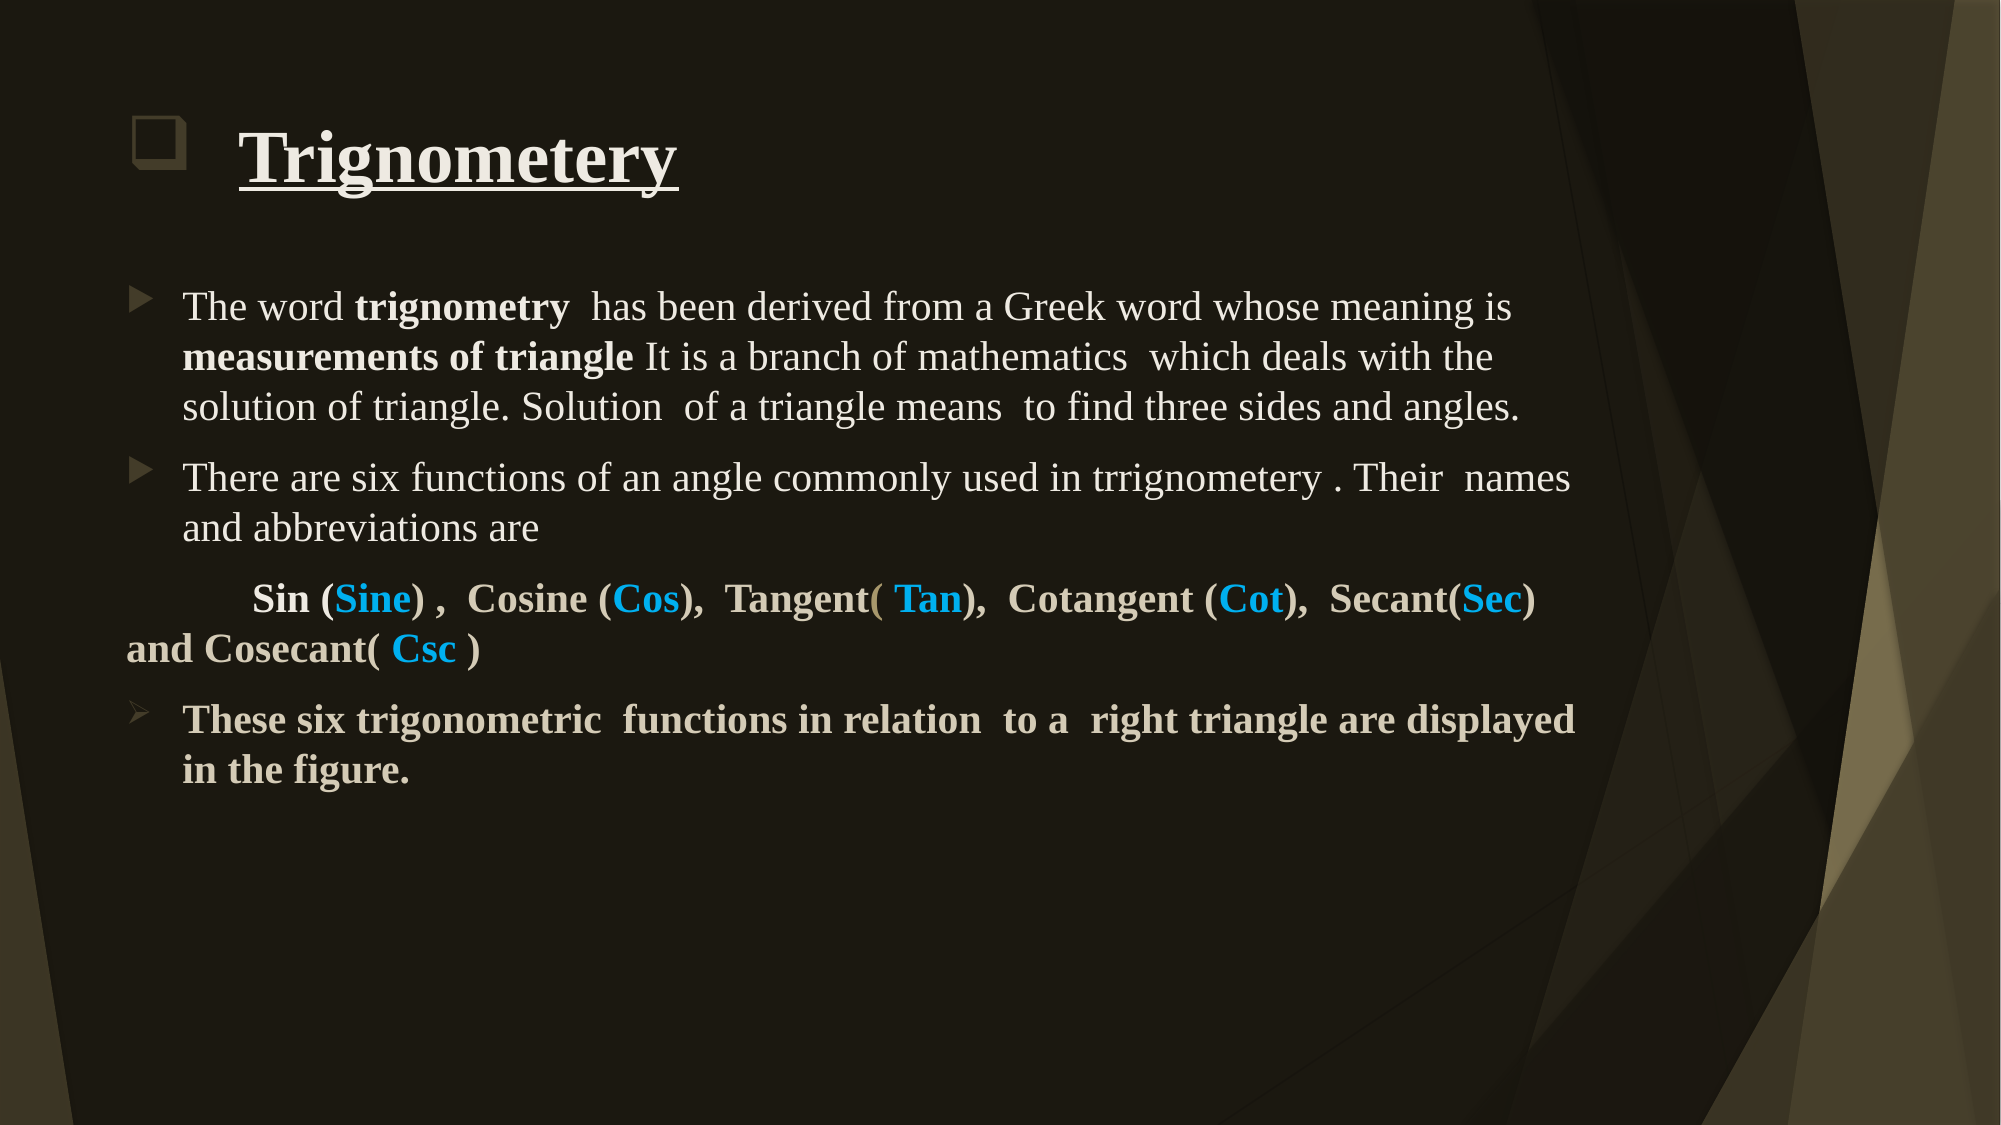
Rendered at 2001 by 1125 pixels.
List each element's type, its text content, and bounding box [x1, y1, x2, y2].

title Trignometery [111, 99, 1522, 270]
list The word trignometry has been derived from a Greek word whose meaning is measurements of triangle It is a branch of mathematics which deals with the solution of triangle. Solution of a triangle means to find three sides and angles. There are six functions of an angle commonly used in trrignometery . Their names and abbreviations are Sin (Sine) , Cosine (Cos), Tangent( Tan), Cotangent (Cot), Secant(Sec) and Cosecant( Csc ) These six trigonometric functions in relation to a right triangle are displayed in the figure. [111, 270, 1597, 991]
